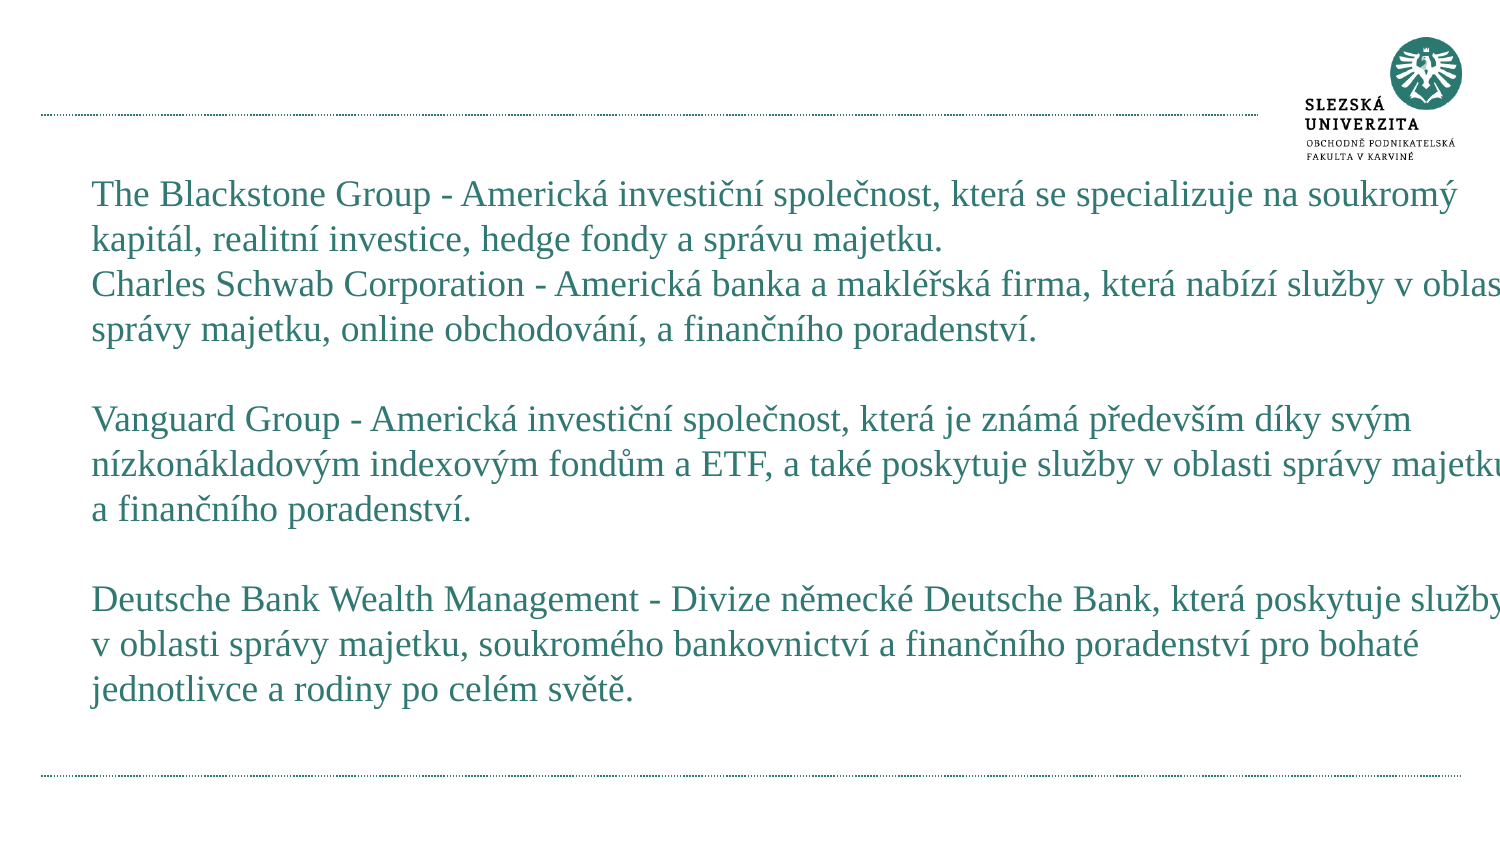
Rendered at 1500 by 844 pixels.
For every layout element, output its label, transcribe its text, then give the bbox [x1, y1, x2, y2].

text_box The Blackstone Group - Americká investiční společnost, která se specializuje na soukromý kapitál, realitní investice, hedge fondy a správu majetku. Charles Schwab Corporation - Americká banka a makléřská firma, která nabízí služby v oblasti správy majetku, online obchodování, a finančního poradenství. Vanguard Group - Americká investiční společnost, která je známá především díky svým nízkonákladovým indexovým fondům a ETF, a také poskytuje služby v oblasti správy majetku a finančního poradenství. Deutsche Bank Wealth Management - Divize německé Deutsche Bank, která poskytuje služby v oblasti správy majetku, soukromého bankovnictví a finančního poradenství pro bohaté jednotlivce a rodiny po celém světě. [76, 161, 1500, 717]
picture [1305, 37, 1462, 160]
